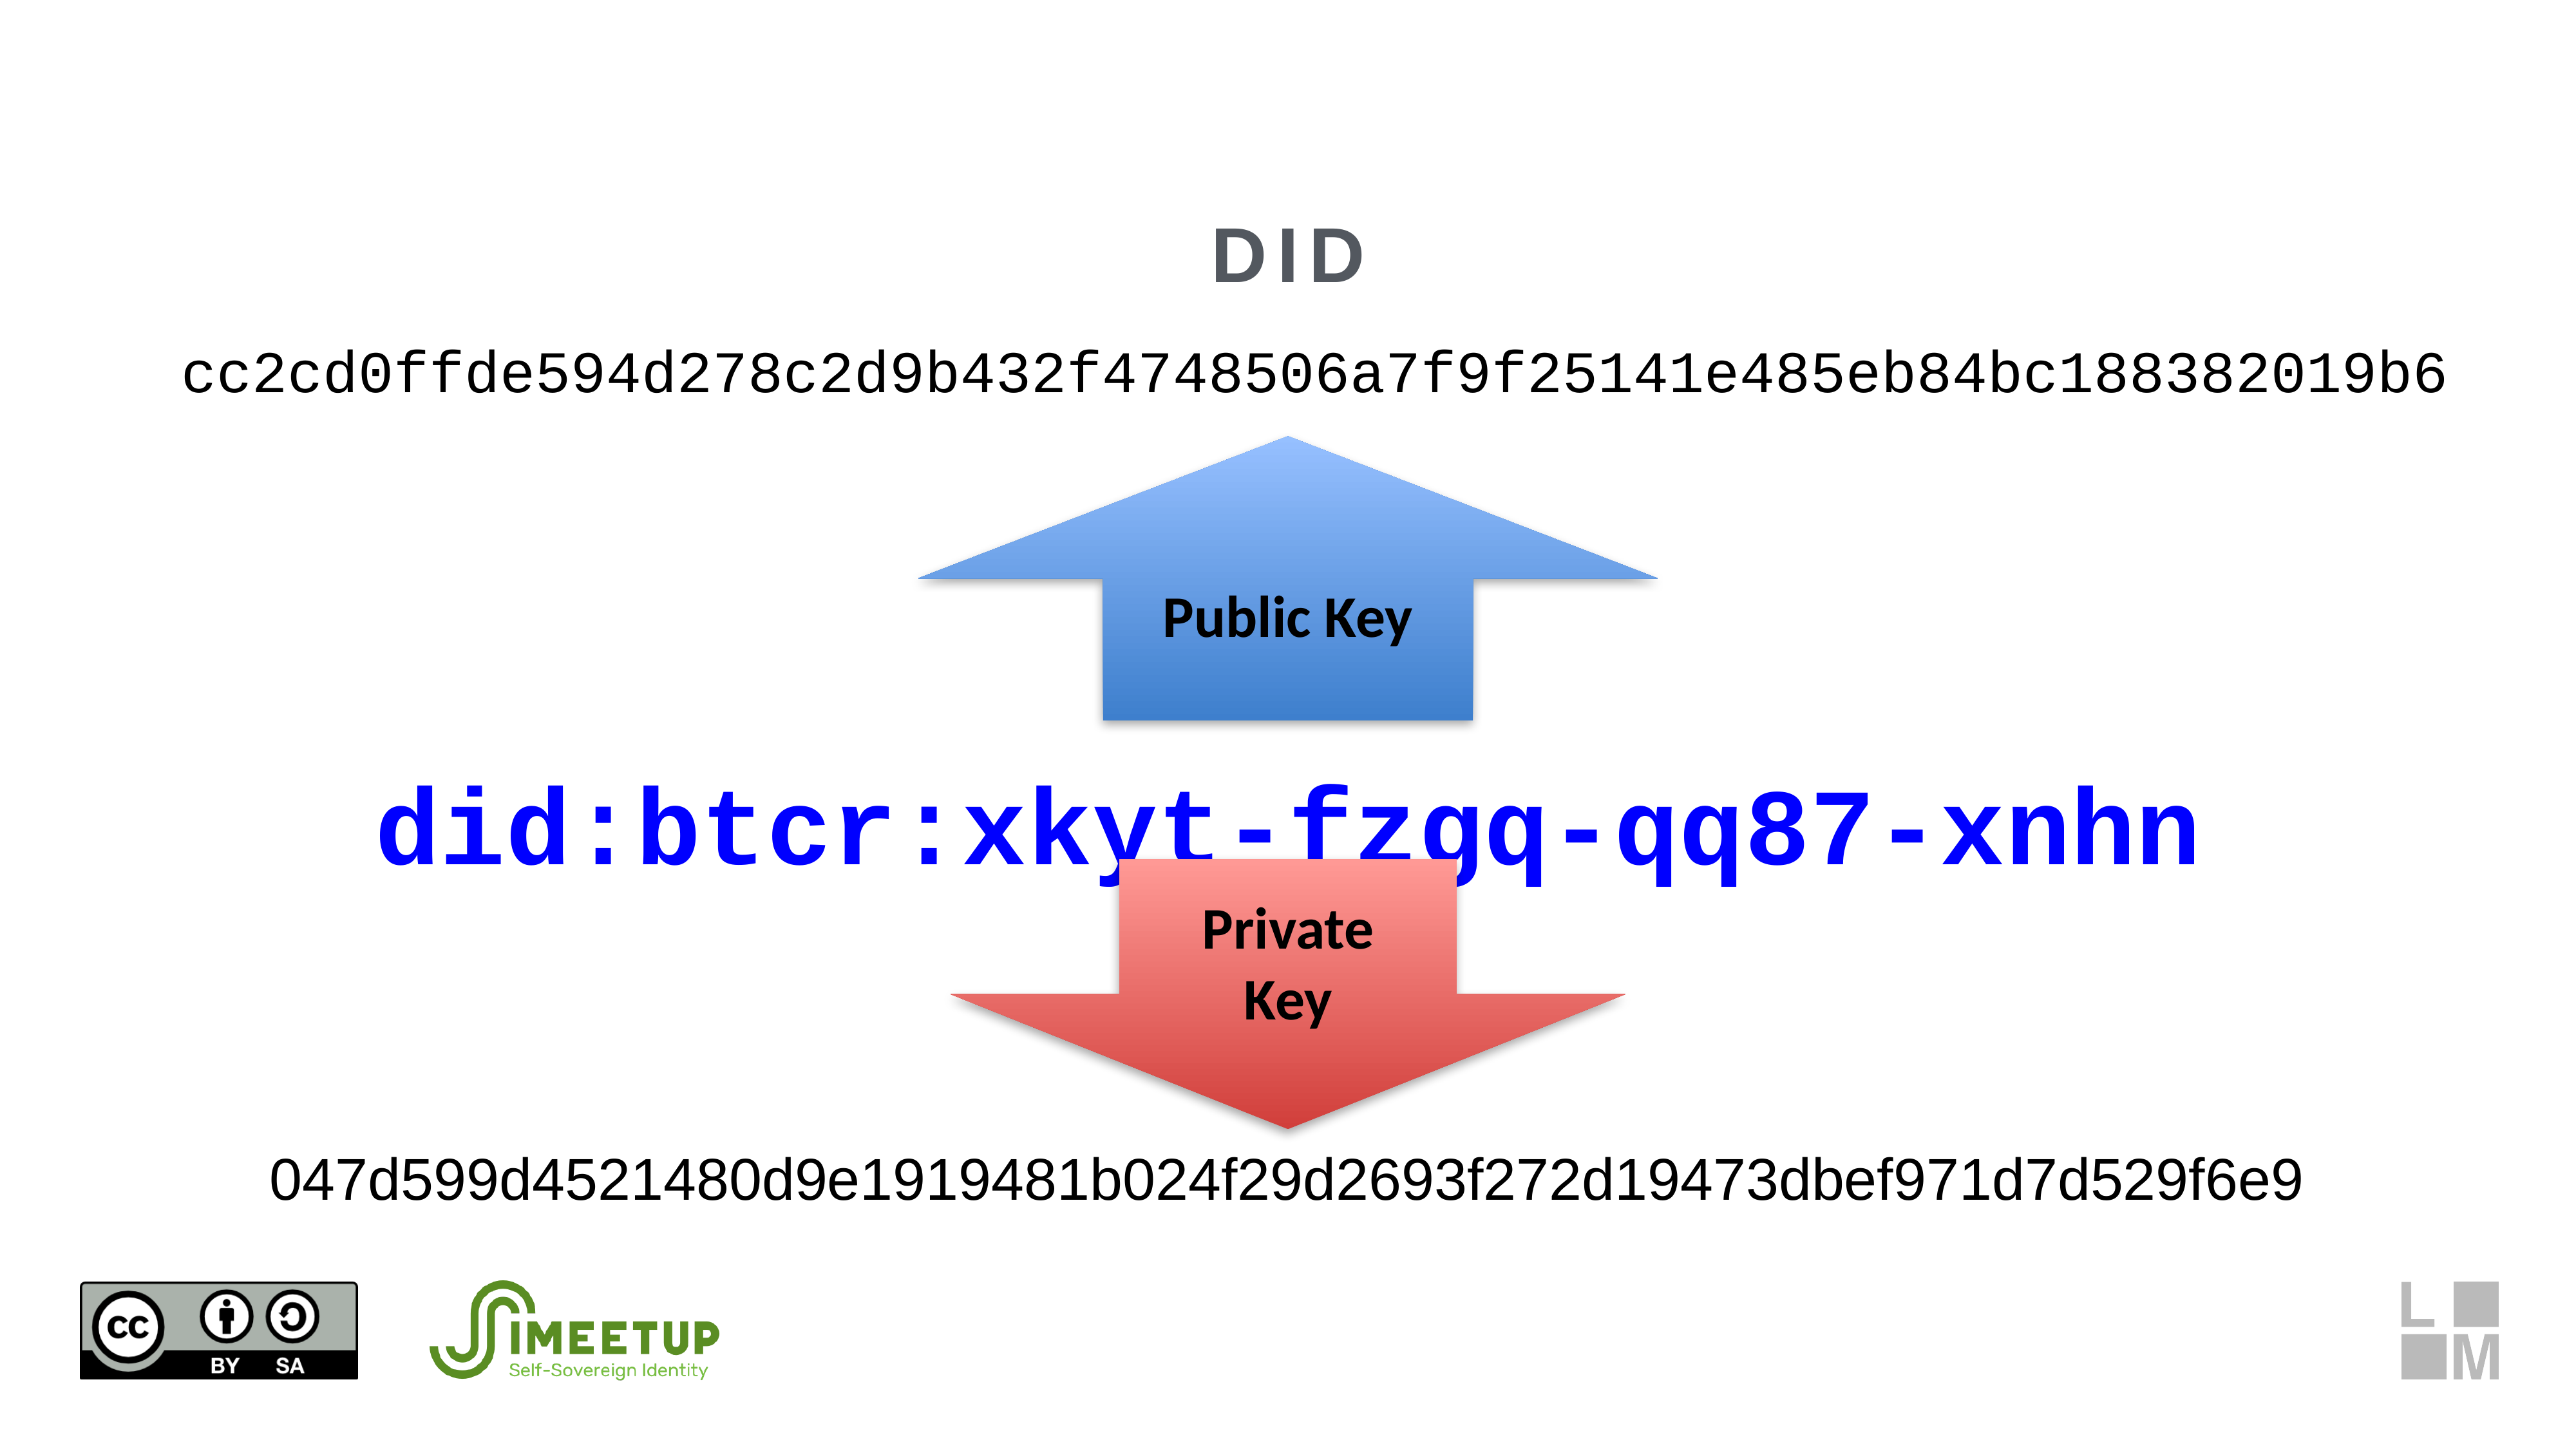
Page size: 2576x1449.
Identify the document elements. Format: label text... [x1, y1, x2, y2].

picture [2401, 1282, 2499, 1379]
list did:btcr:xkyt-fzgq-qq87-xnhn [43, 723, 2533, 936]
text_box cc2cd0ffde594d278c2d9b432f4748506a7f9f25141e485eb84bc188382019b6 [149, 321, 2481, 418]
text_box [918, 436, 1658, 721]
text_box 047d599d4521480d9e1919481b024f29d2693f272d19473dbef971d7d529f6e9 [19, 1128, 2557, 1225]
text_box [950, 859, 1625, 1130]
text_box DID [1205, 153, 1370, 304]
picture [429, 1280, 720, 1381]
picture [79, 1282, 358, 1379]
